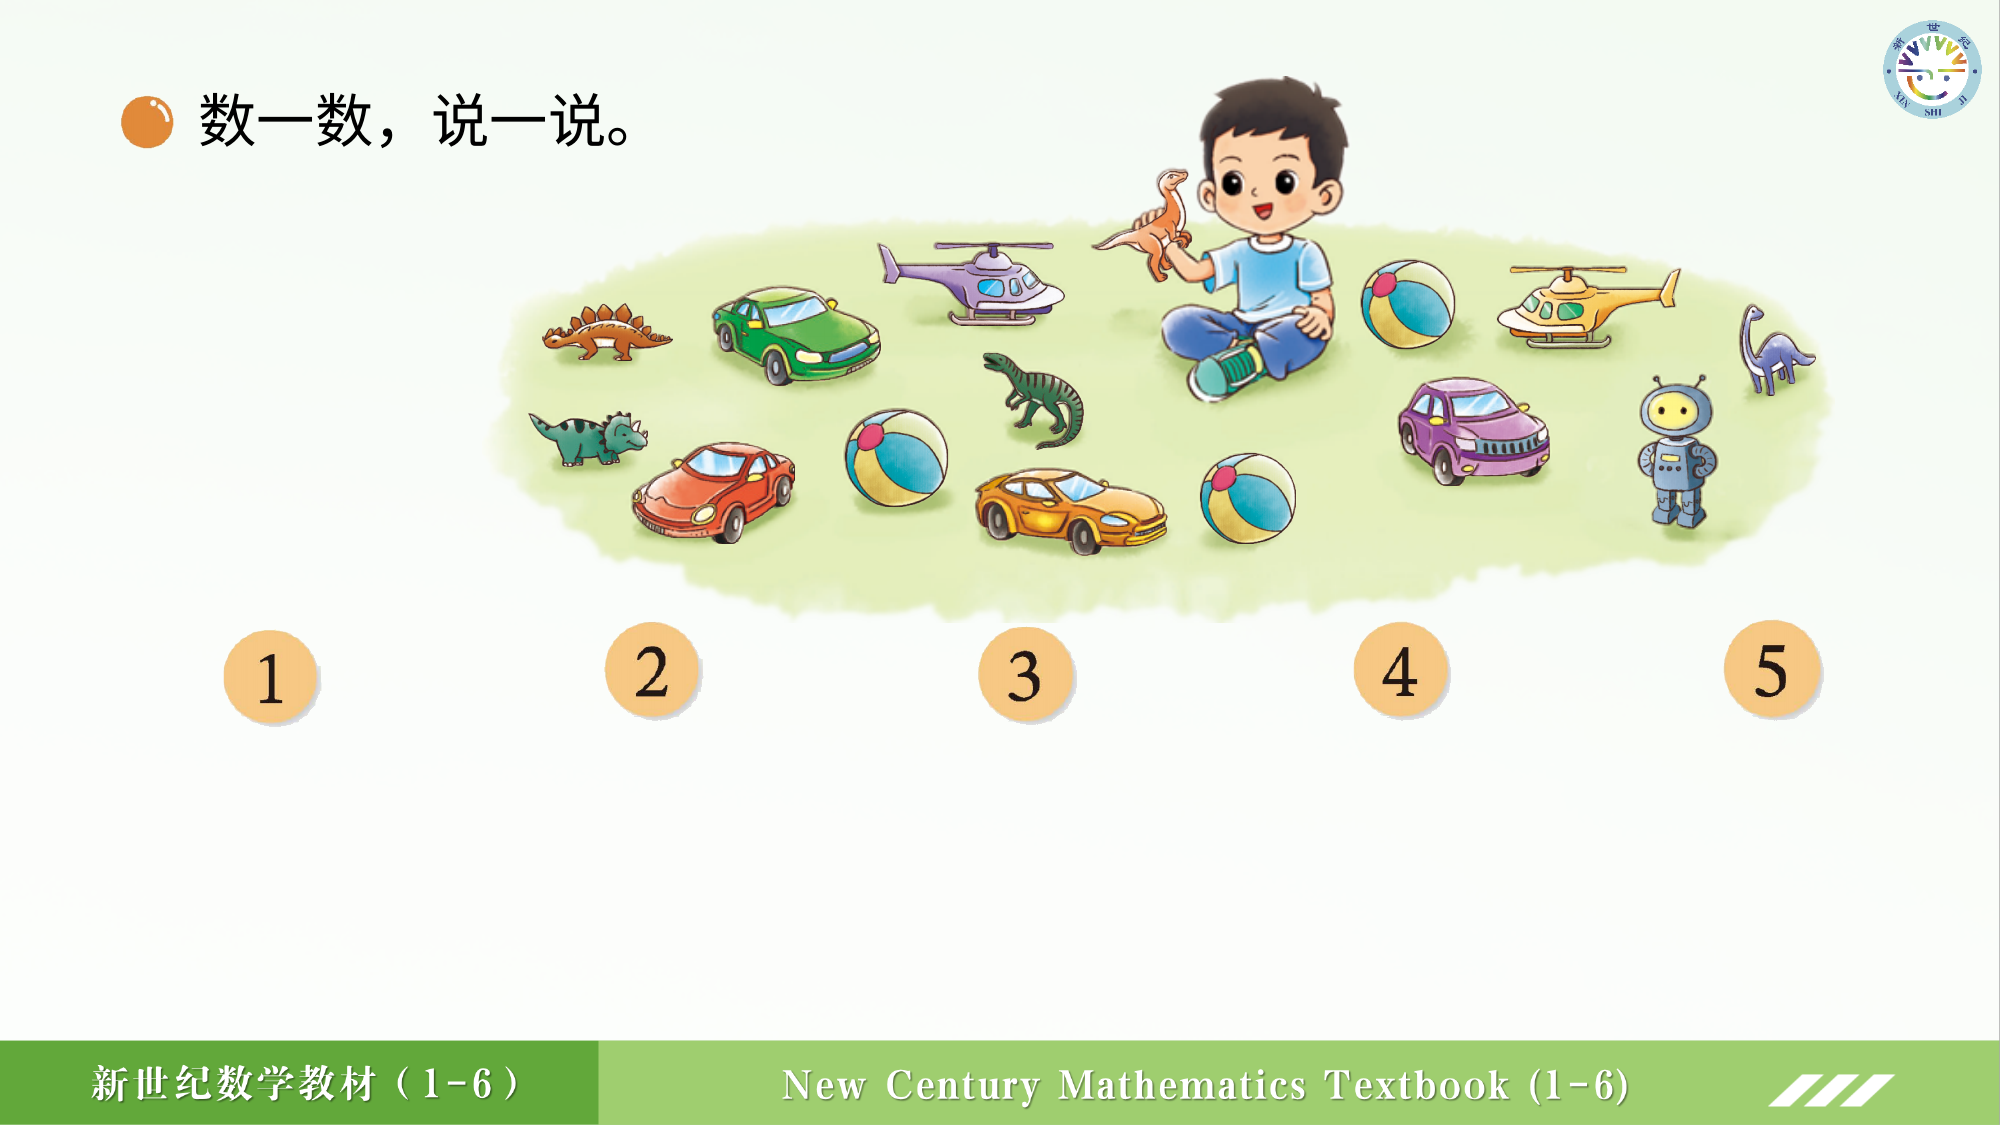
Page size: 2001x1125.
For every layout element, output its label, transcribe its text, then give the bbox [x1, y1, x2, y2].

picture [0, 0, 2000, 1125]
text_box 数一数，说一说。 [183, 76, 481, 162]
